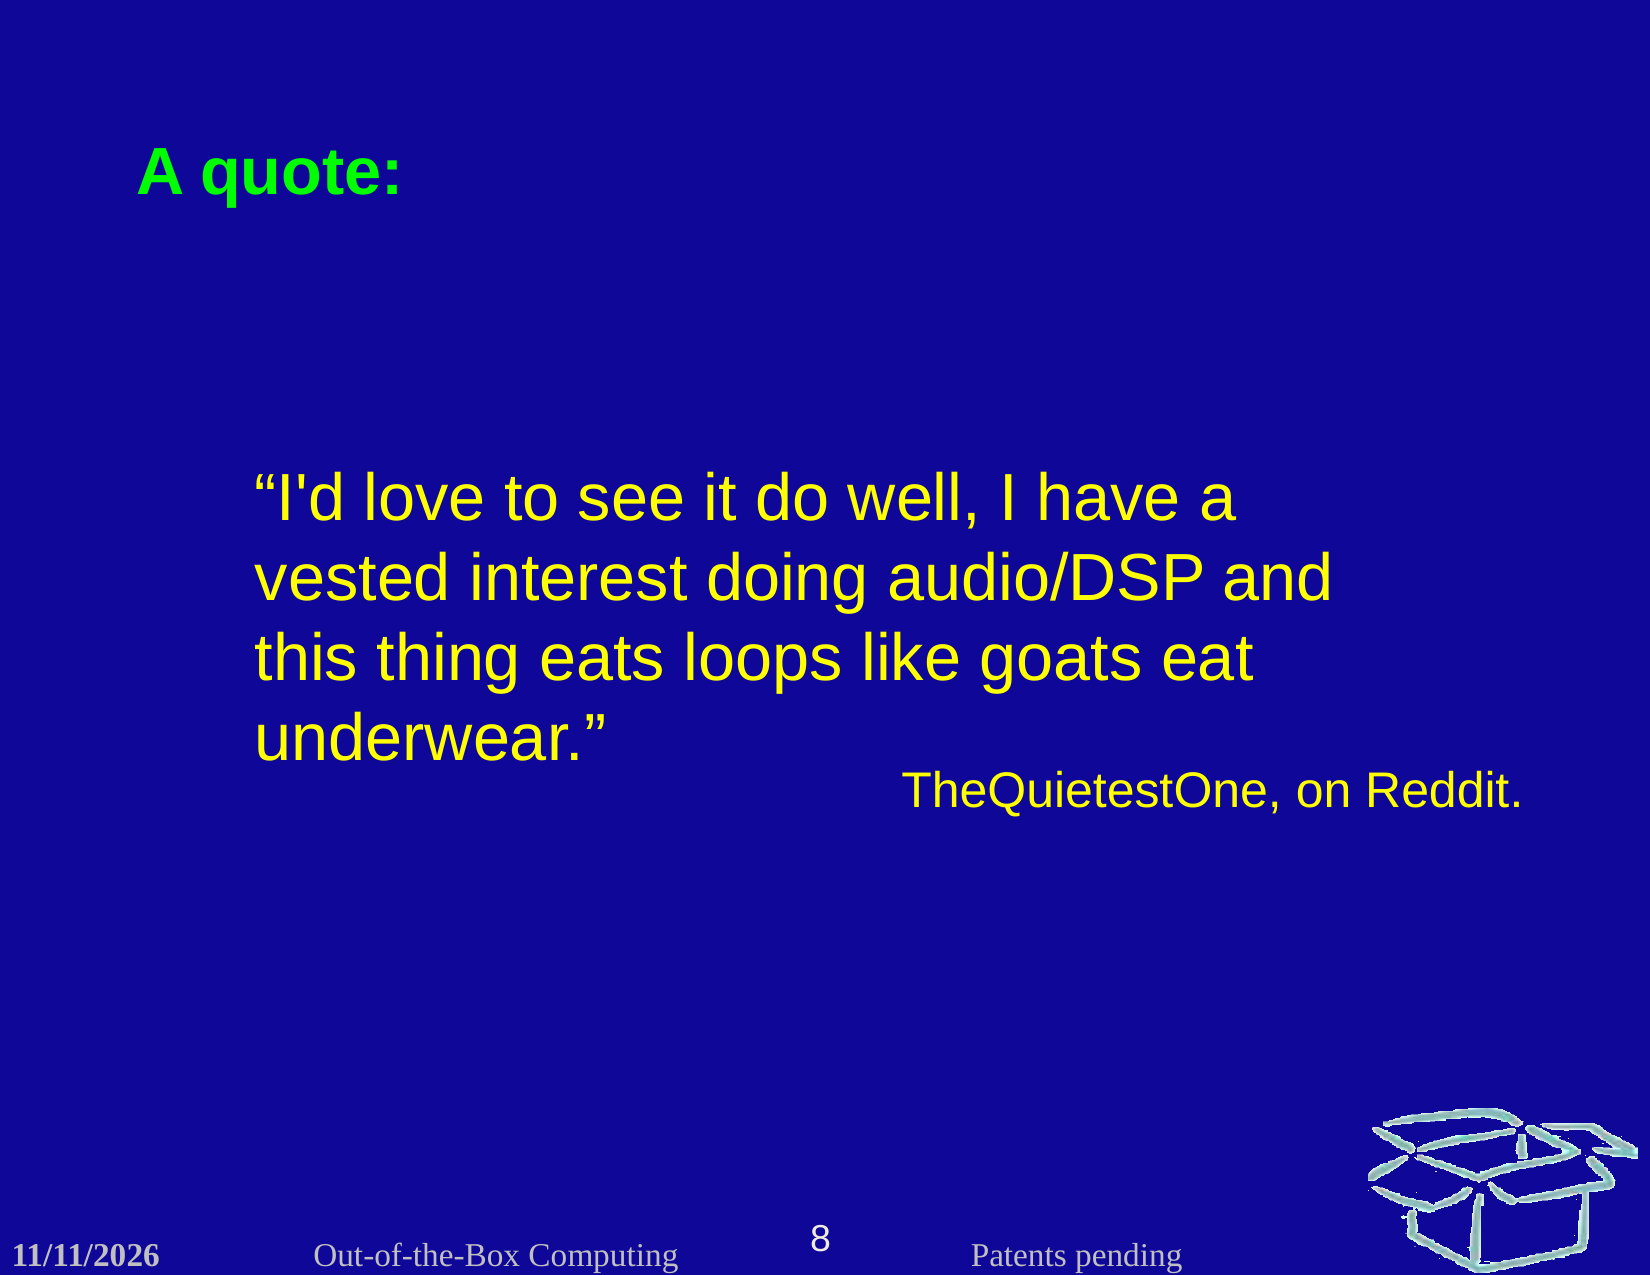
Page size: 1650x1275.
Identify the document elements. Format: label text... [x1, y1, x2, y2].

text_box “I'd love to see it do well, I have a vested interest doing audio/DSP and this thing eats loops like goats eat underwear.” [239, 446, 1467, 782]
picture [1368, 1108, 1638, 1273]
text_box A quote: [120, 119, 420, 215]
text_box TheQuietestOne, on Reddit. [886, 749, 1539, 825]
